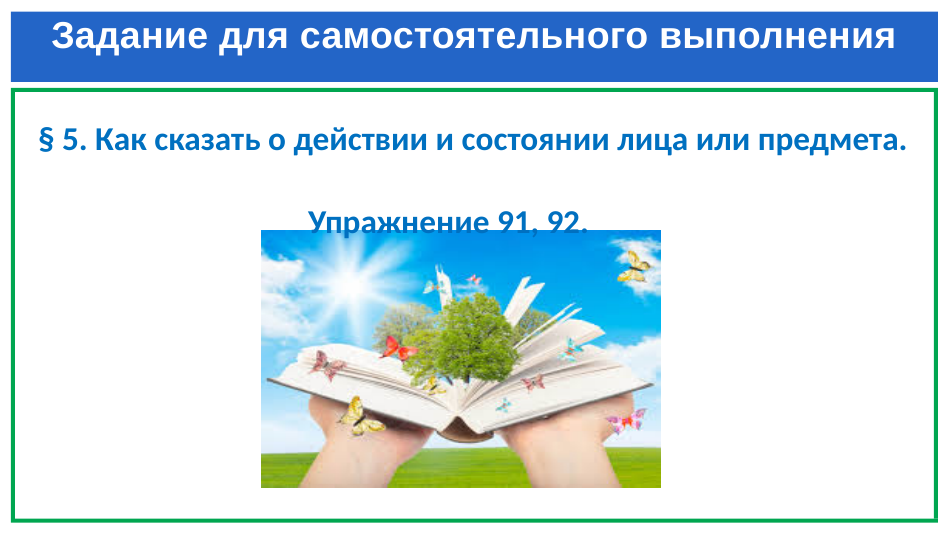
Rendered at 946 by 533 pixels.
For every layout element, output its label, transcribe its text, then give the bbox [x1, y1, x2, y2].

title Задание для самостоятельного выполнения [27, 8, 946, 100]
picture [261, 230, 661, 488]
picture [424, 230, 661, 305]
text_box § 5. Как сказать о действии и состоянии лица или предмета. Упражнение 91, 92. [27, 113, 930, 241]
picture [261, 230, 285, 236]
